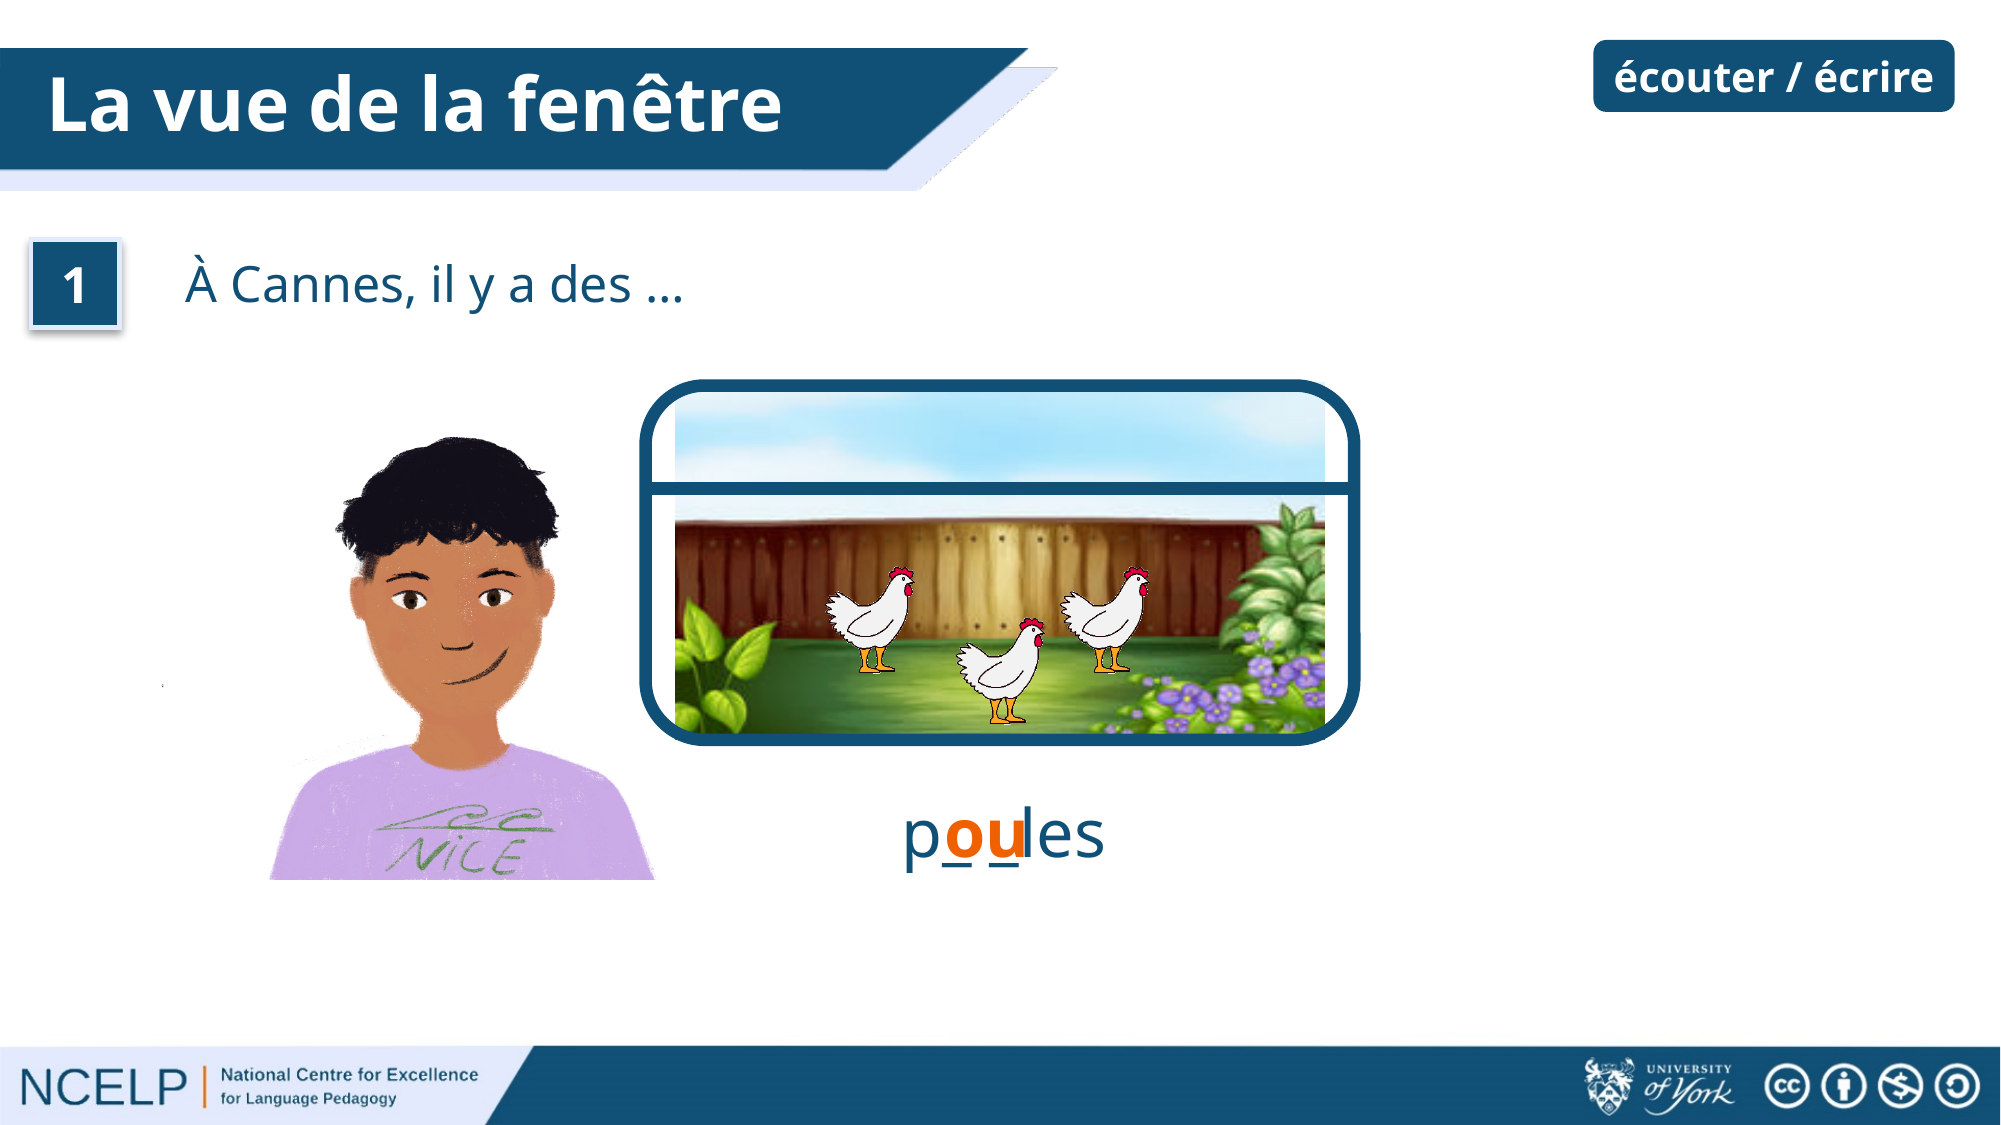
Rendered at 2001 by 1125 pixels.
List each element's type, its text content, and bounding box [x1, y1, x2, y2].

text_box 1 [30, 238, 121, 329]
text_box ou [929, 783, 1045, 878]
picture [0, 0, 2001, 1125]
text_box p_ _les [887, 783, 929, 878]
text_box À Cannes, il y a des … [171, 245, 714, 288]
text_box écouter / écrire [1593, 39, 1955, 112]
text_box p_ _les [1045, 783, 1122, 878]
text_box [739, 385, 1355, 740]
